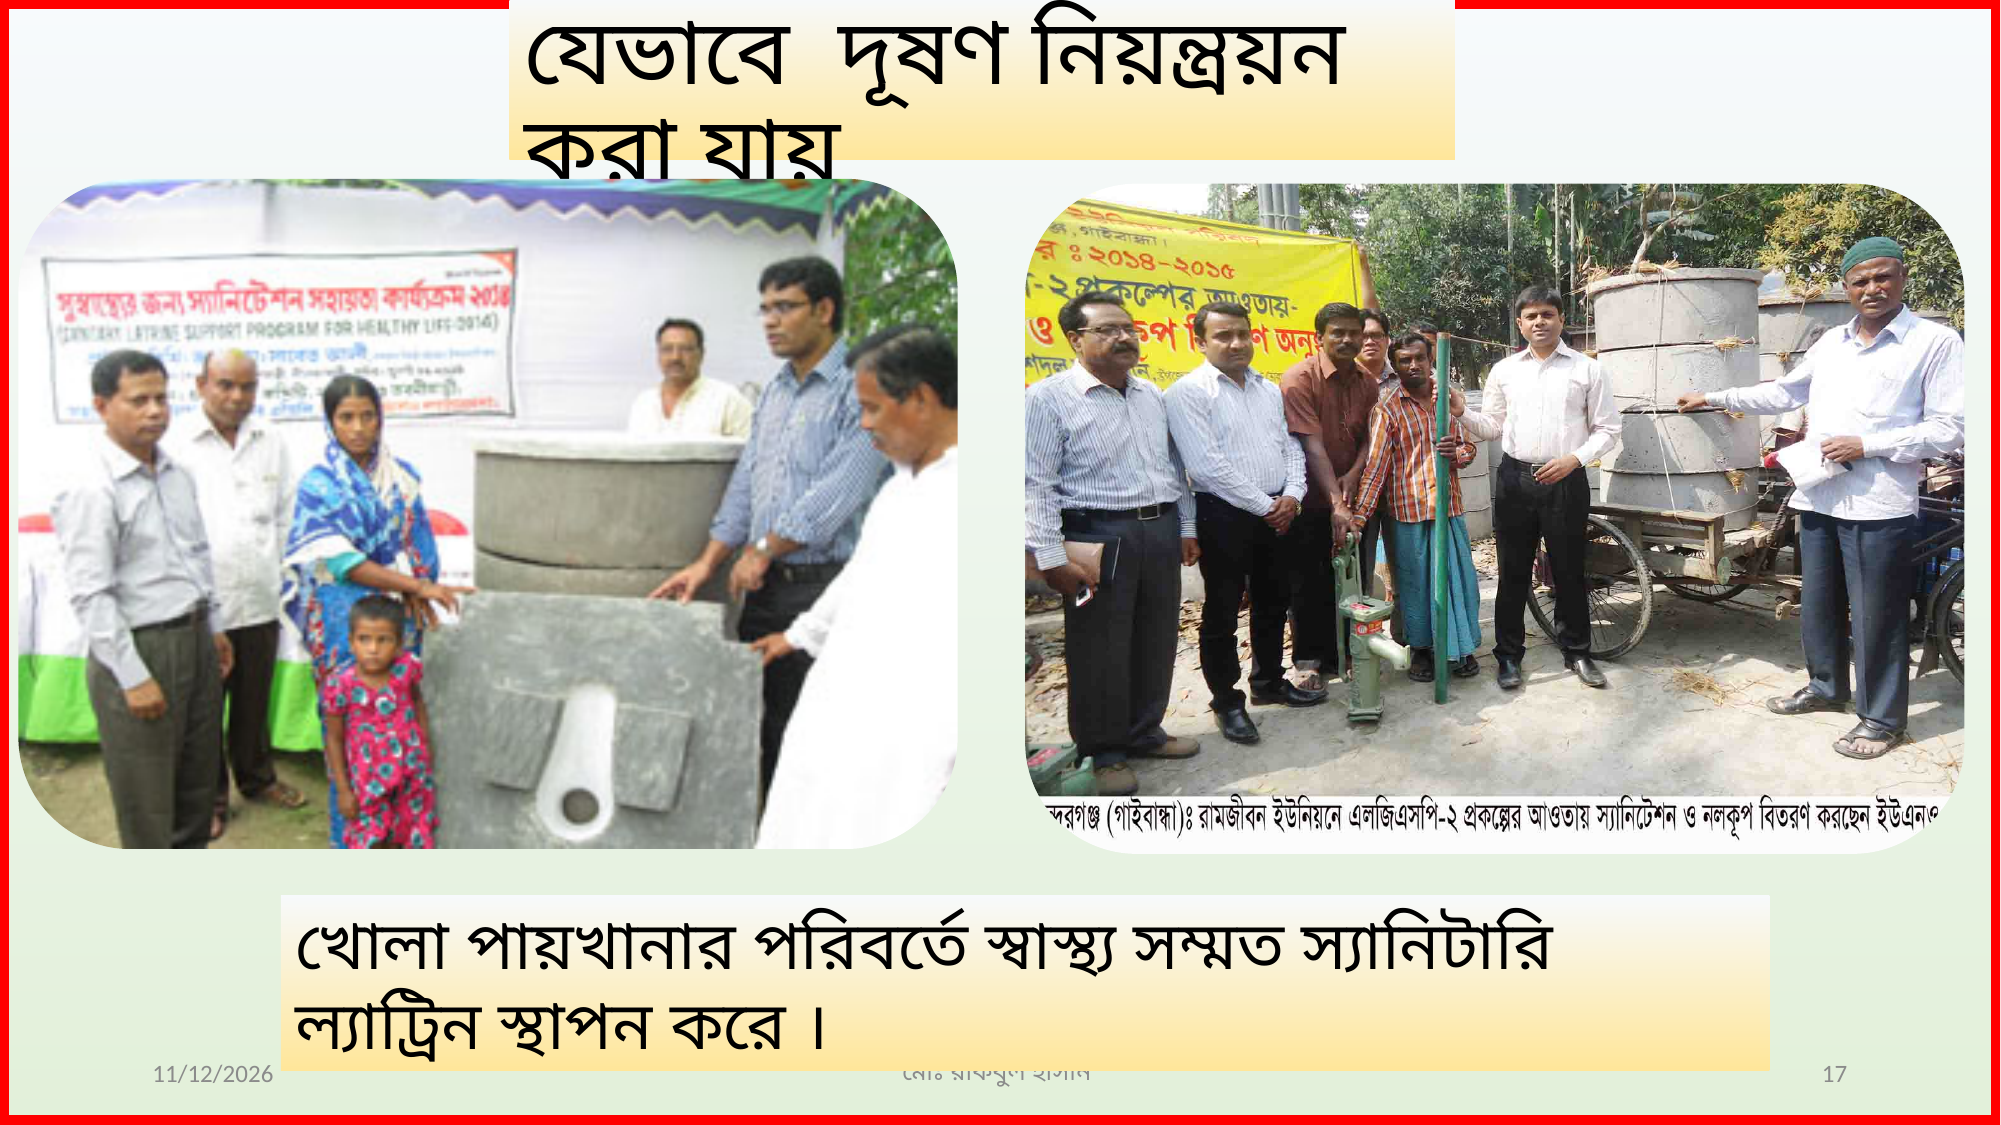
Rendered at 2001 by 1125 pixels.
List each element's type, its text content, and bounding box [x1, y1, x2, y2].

text_box [1024, 182, 1966, 855]
footer মোঃ রকিবুল হাসান [662, 1071, 1338, 1103]
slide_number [137, 1042, 588, 1103]
text_box খোলা পায়খানার পরিবর্তে স্বাস্থ্য সম্মত স্যানিটারি ল্যাট্রিন স্থাপন করে । [280, 895, 1770, 1071]
text_box যেভাবে দূষণ নিয়ন্ত্রয়ন করা যায় [509, 0, 1455, 160]
slide_number 17 [1412, 1042, 1863, 1103]
text_box [17, 177, 959, 851]
